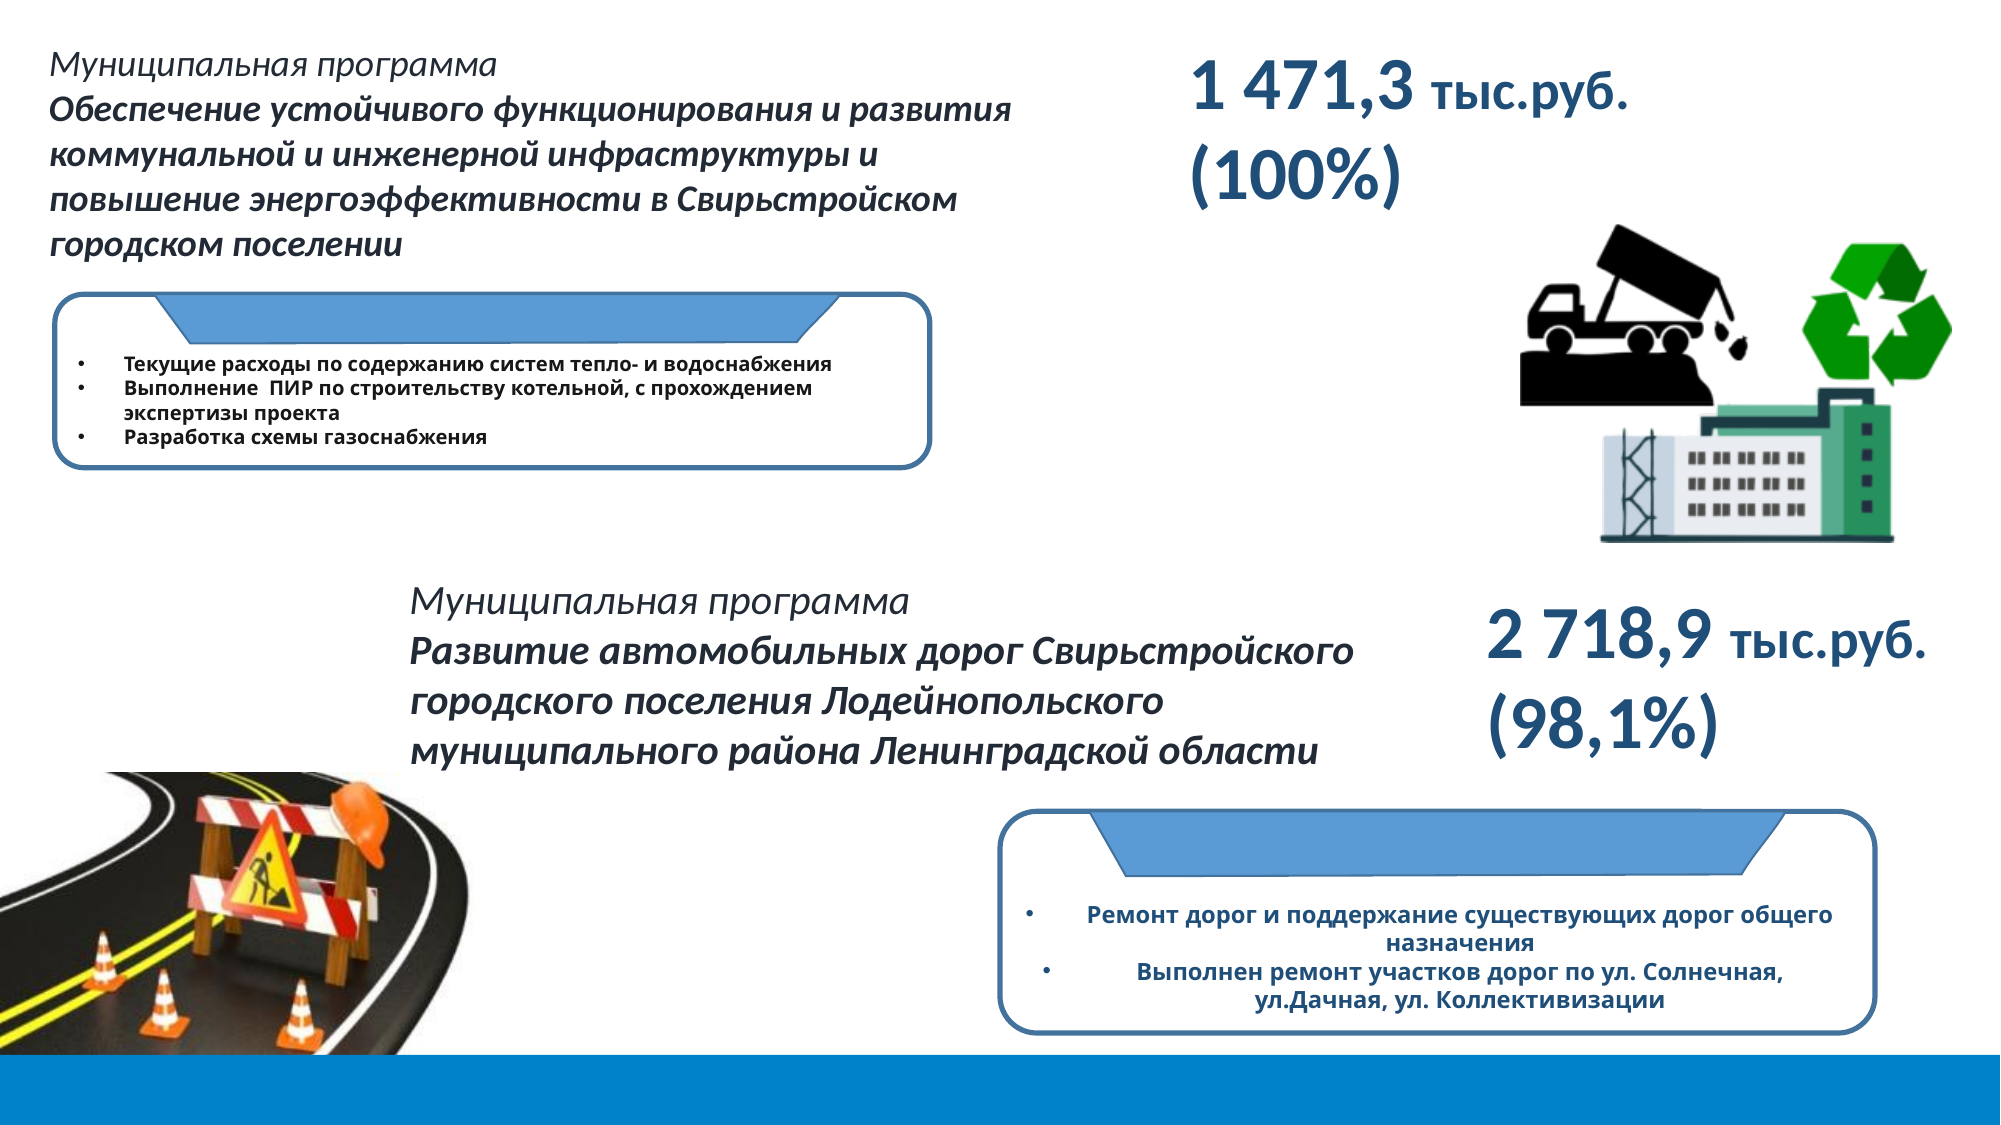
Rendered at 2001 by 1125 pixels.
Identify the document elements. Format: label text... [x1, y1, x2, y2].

picture [1520, 224, 1952, 543]
text_box Муниципальная программа Развитие автомобильных дорог Свирьстройского городского поселения Лодейнопольского муниципального района Ленинградской области [394, 565, 1472, 781]
text_box 1 471,3 тыс.руб. (100%) [1173, 27, 1702, 222]
text_box Муниципальная программа Обеспечение устойчивого функционирования и развития коммунальной и инженерной инфраструктуры и повышение энергоэффективности в Свирьстройском городском поселении [34, 31, 1073, 272]
text_box 2 718,9 тыс.руб. (98,1%) [1471, 575, 2000, 771]
picture [0, 772, 493, 1054]
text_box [54, 294, 930, 468]
text_box [0, 1054, 2000, 1125]
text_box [999, 811, 1875, 1034]
